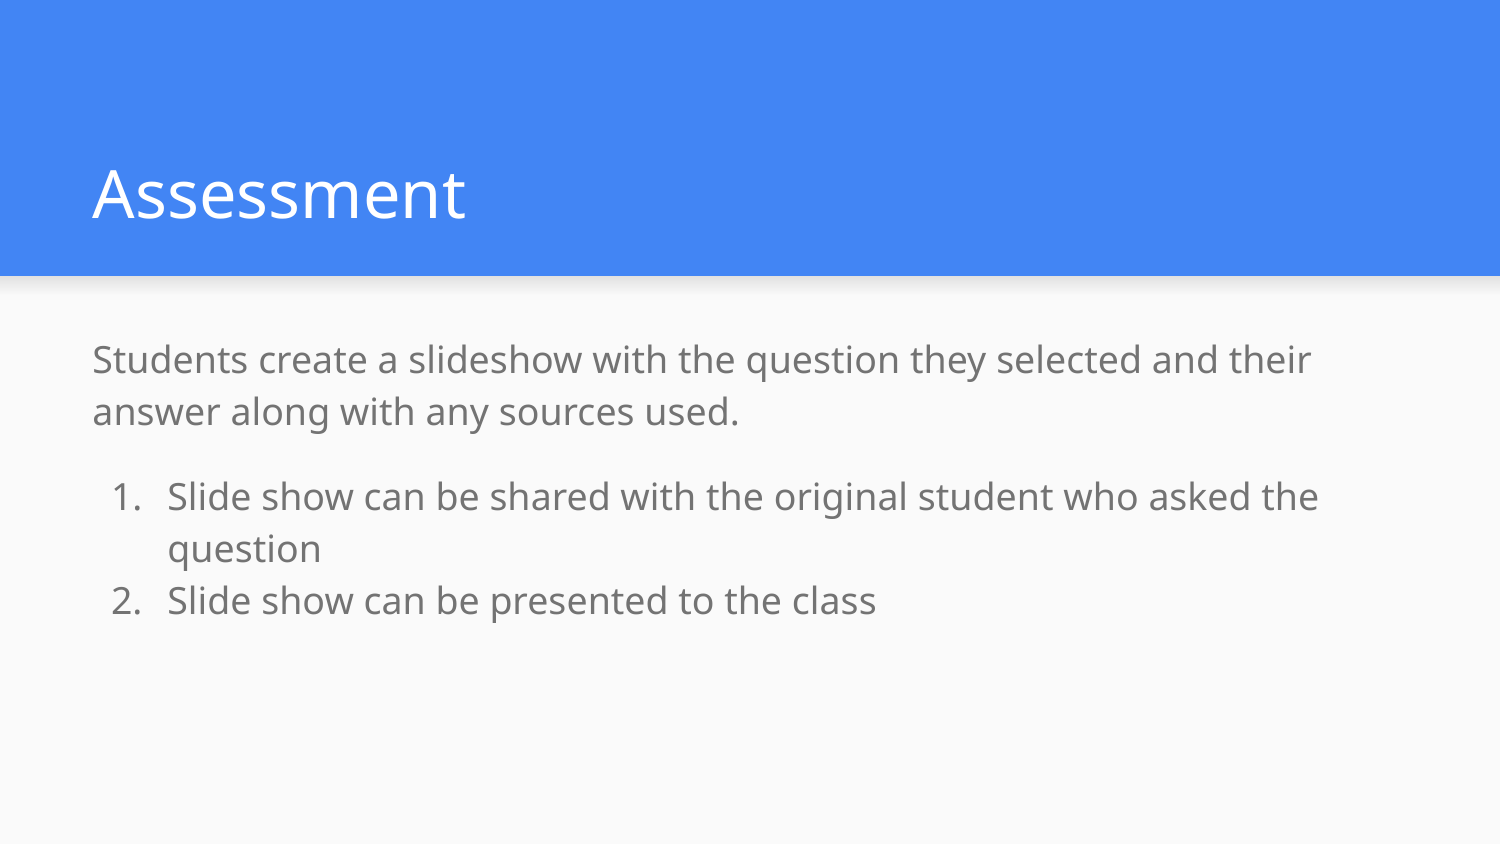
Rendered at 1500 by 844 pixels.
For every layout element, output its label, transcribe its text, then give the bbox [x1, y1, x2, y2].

list Students create a slideshow with the question they selected and their answer along with any sources used. Slide show can be shared with the original student who asked the question Slide show can be presented to the class [77, 314, 1427, 760]
title Assessment [77, 121, 1427, 248]
